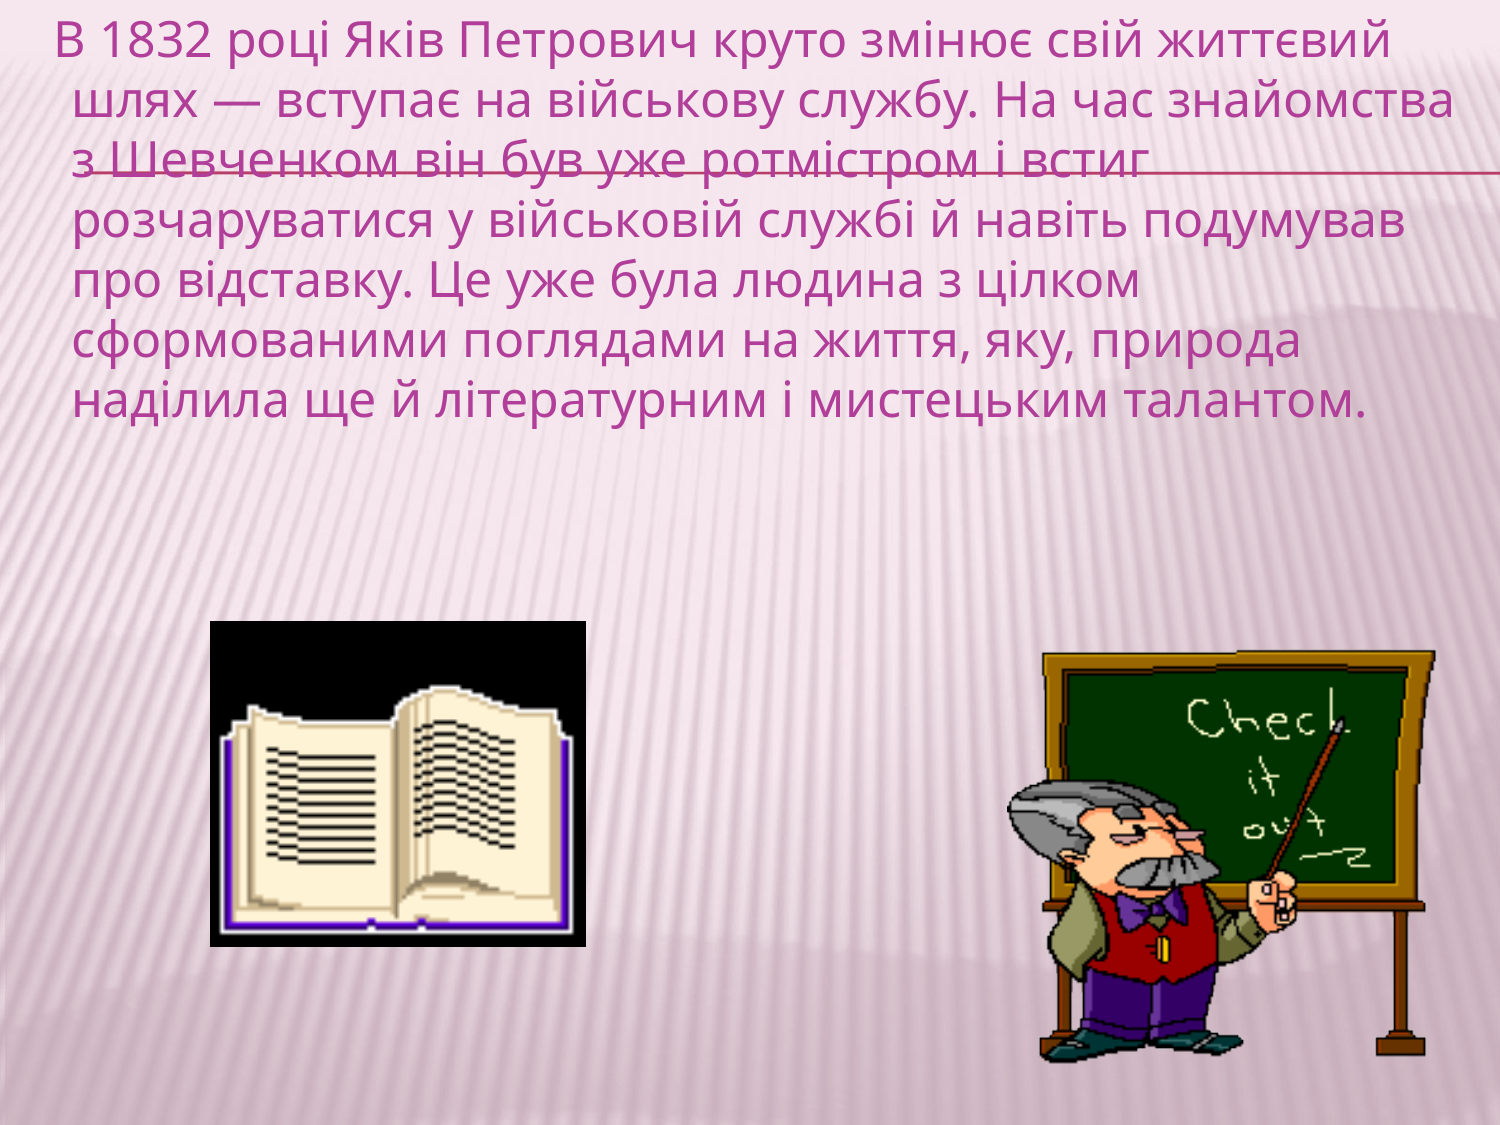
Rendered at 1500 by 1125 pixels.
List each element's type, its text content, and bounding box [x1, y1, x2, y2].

picture [1007, 614, 1448, 1066]
list В 1832 році Яків Петрович круто змінює свій життєвий шлях — вступає на військову службу. На час знайомства з Шевченком він був уже ротмістром і встиг розчаруватися у військовій службі й навіть подумував про відставку. Це уже була людина з цілком сформованими поглядами на життя, яку, природа наділила ще й літературним і мистецьким талантом. [0, 0, 1500, 469]
picture [210, 620, 587, 947]
